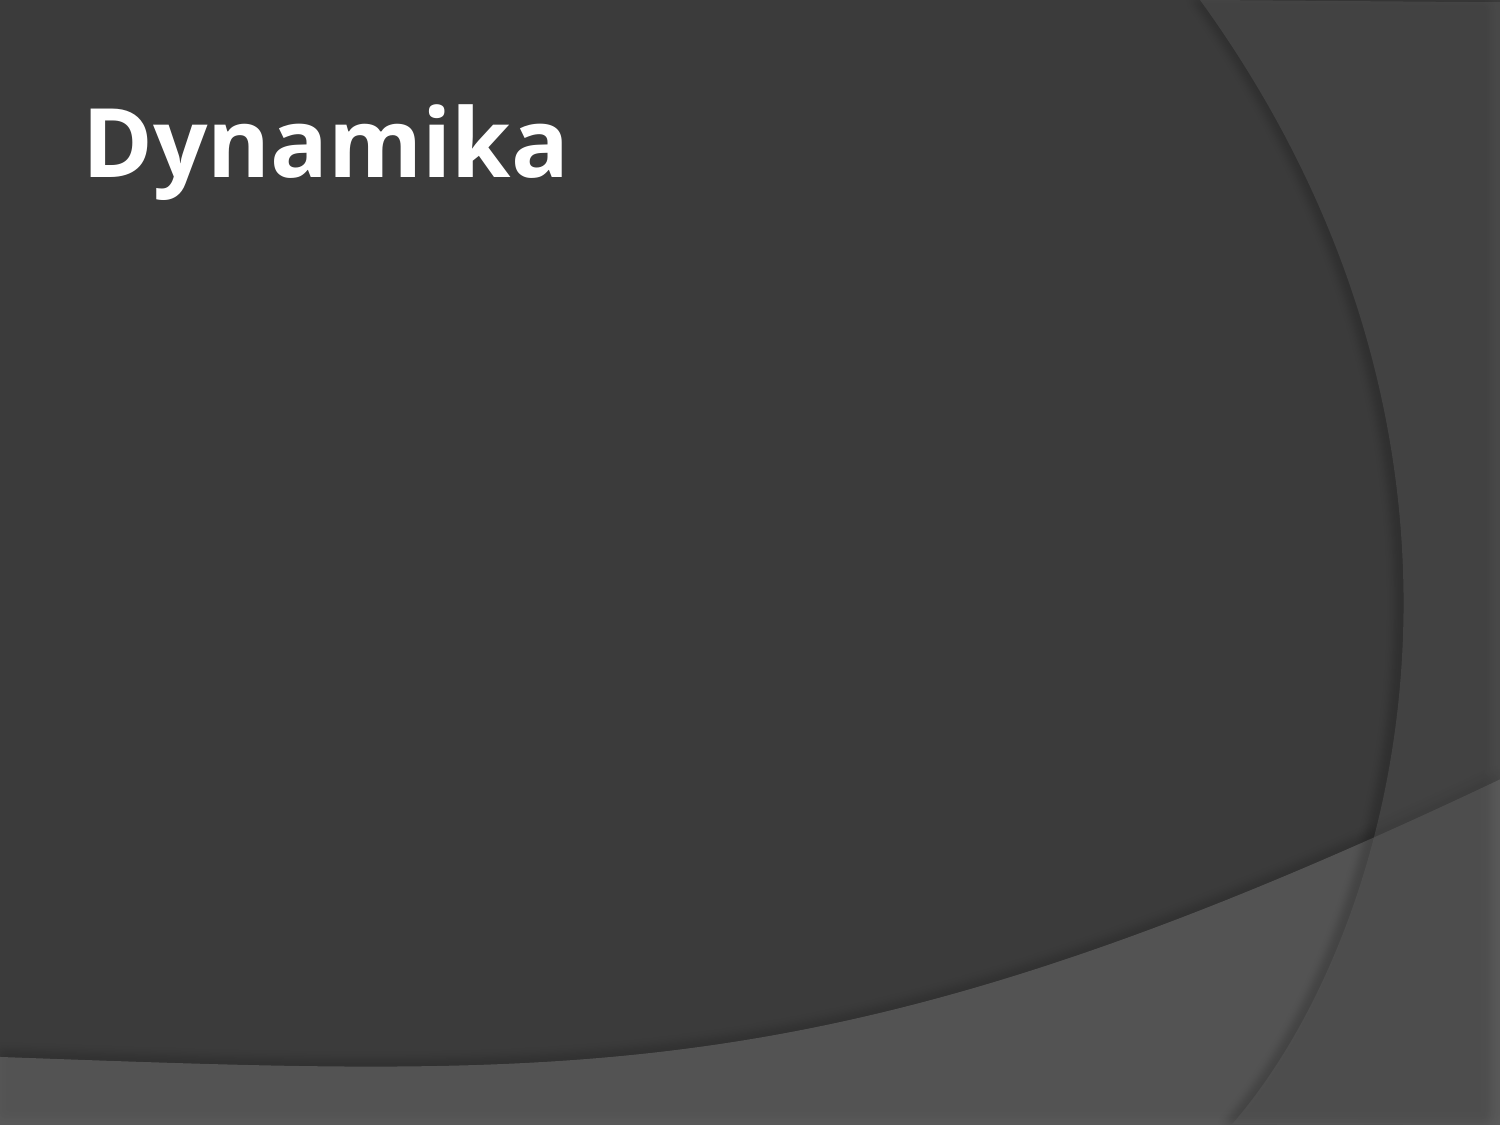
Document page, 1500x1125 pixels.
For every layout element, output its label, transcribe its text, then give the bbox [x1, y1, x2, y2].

title Dynamika [74, 44, 1301, 233]
